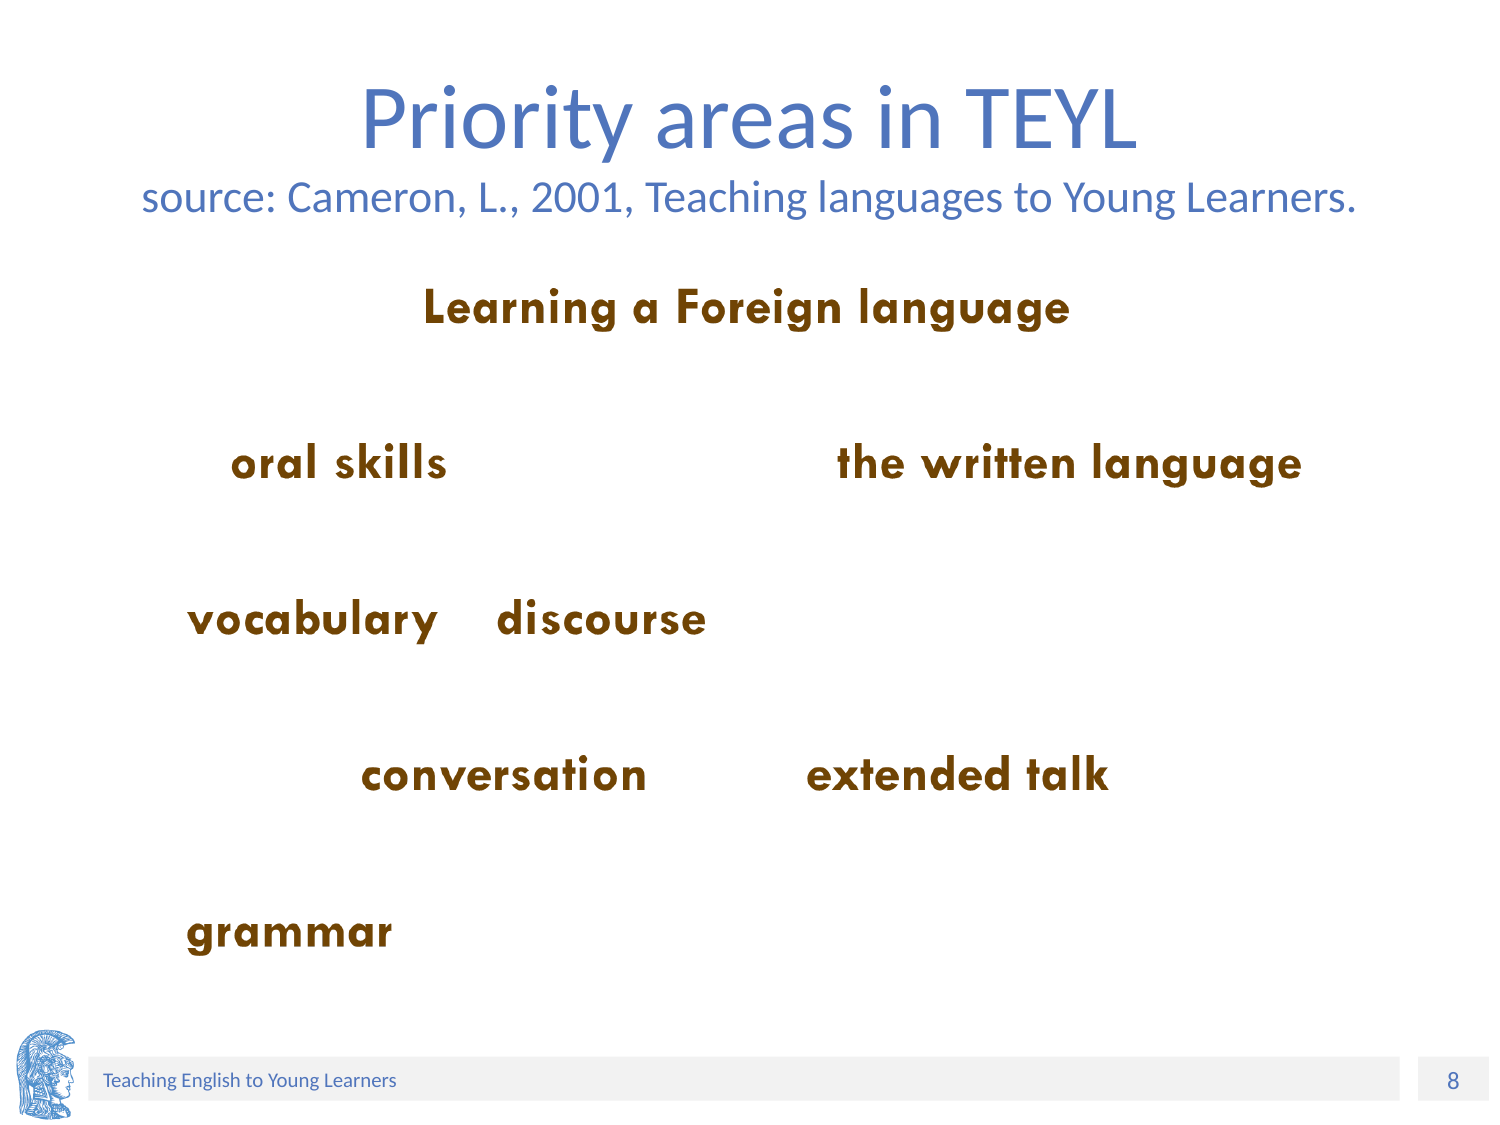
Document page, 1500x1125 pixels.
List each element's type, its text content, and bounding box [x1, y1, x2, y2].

title Priority areas in TEYL source: Cameron, L., 2001, Teaching languages to Young Learners. [75, 45, 1425, 233]
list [152, 255, 1350, 999]
picture [9, 1026, 81, 1120]
